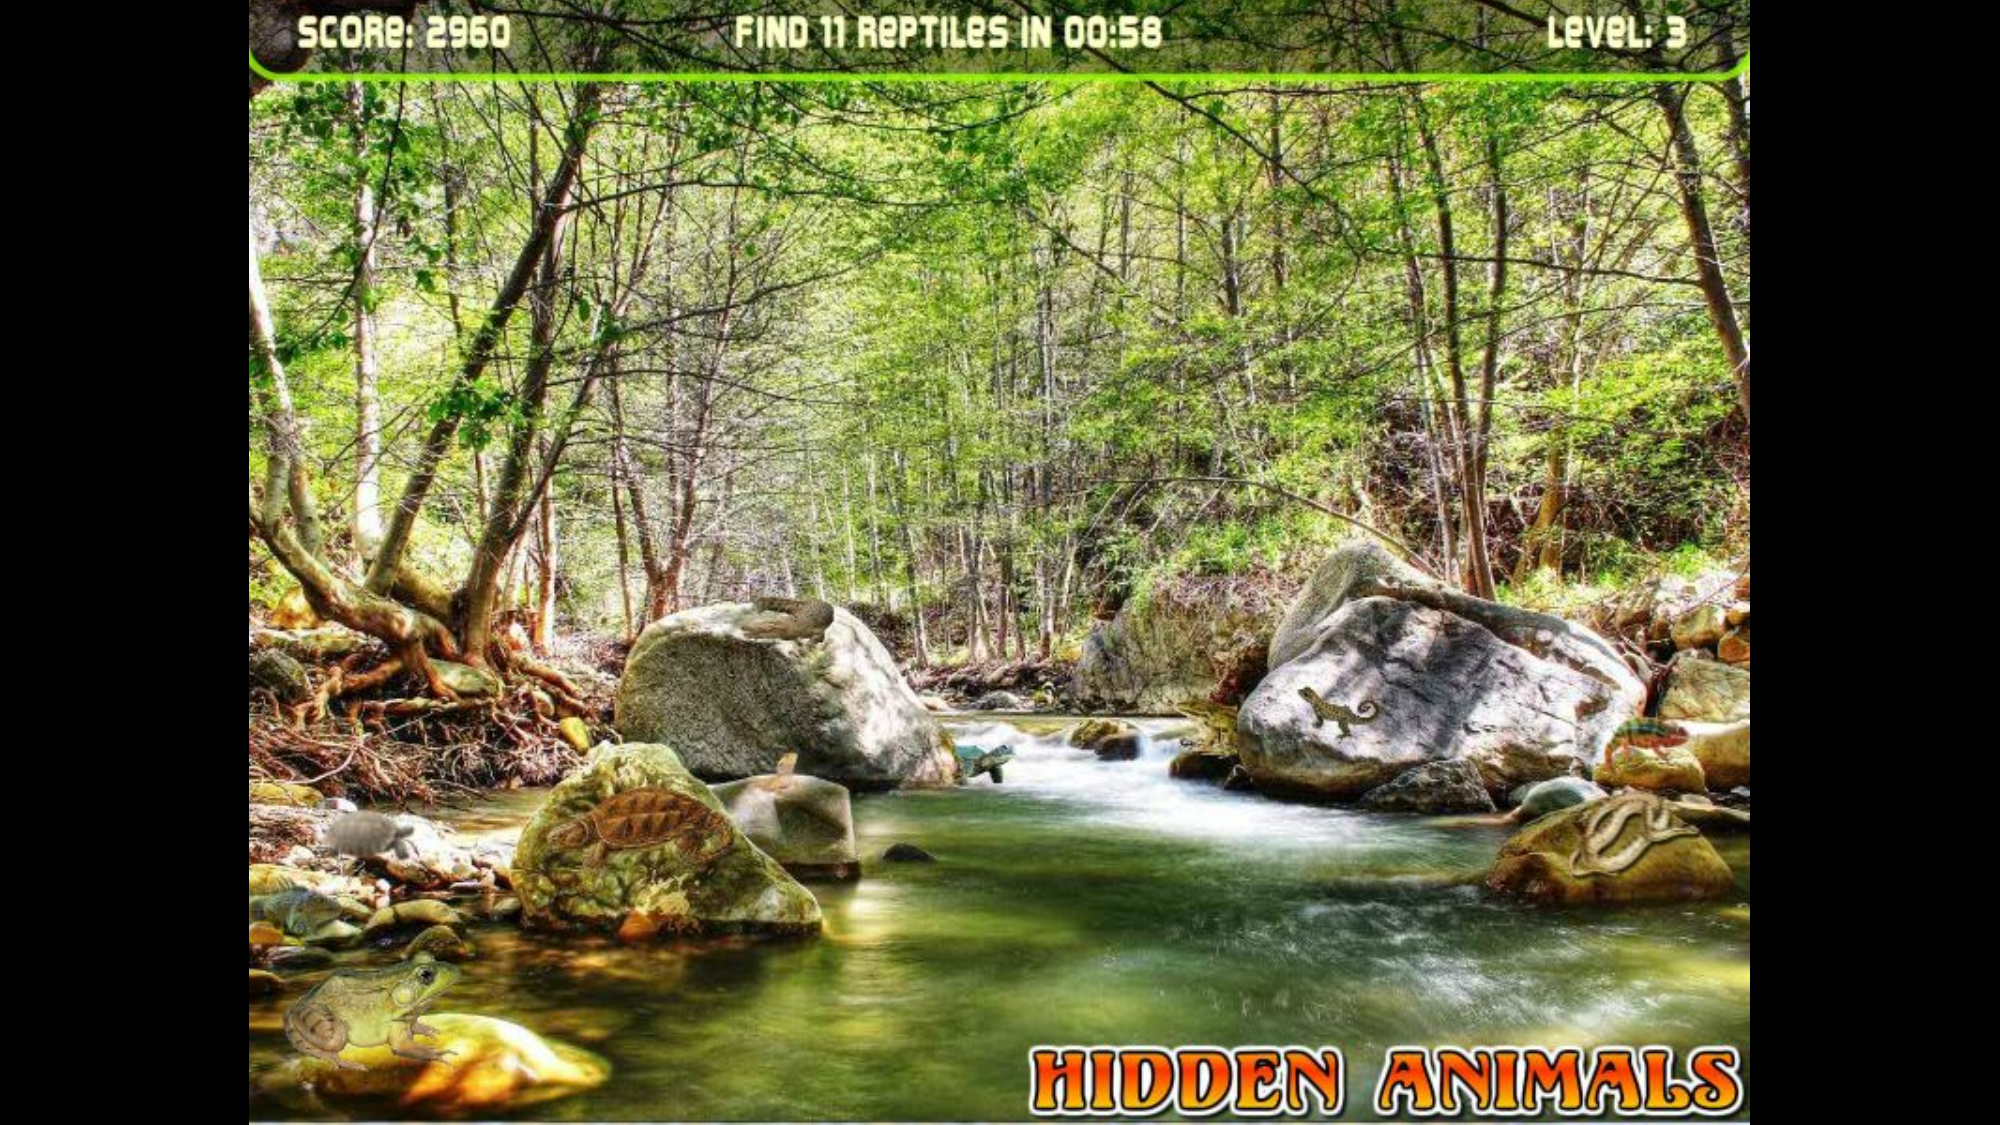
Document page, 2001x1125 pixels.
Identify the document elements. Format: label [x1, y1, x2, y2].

picture [249, 0, 1750, 1125]
